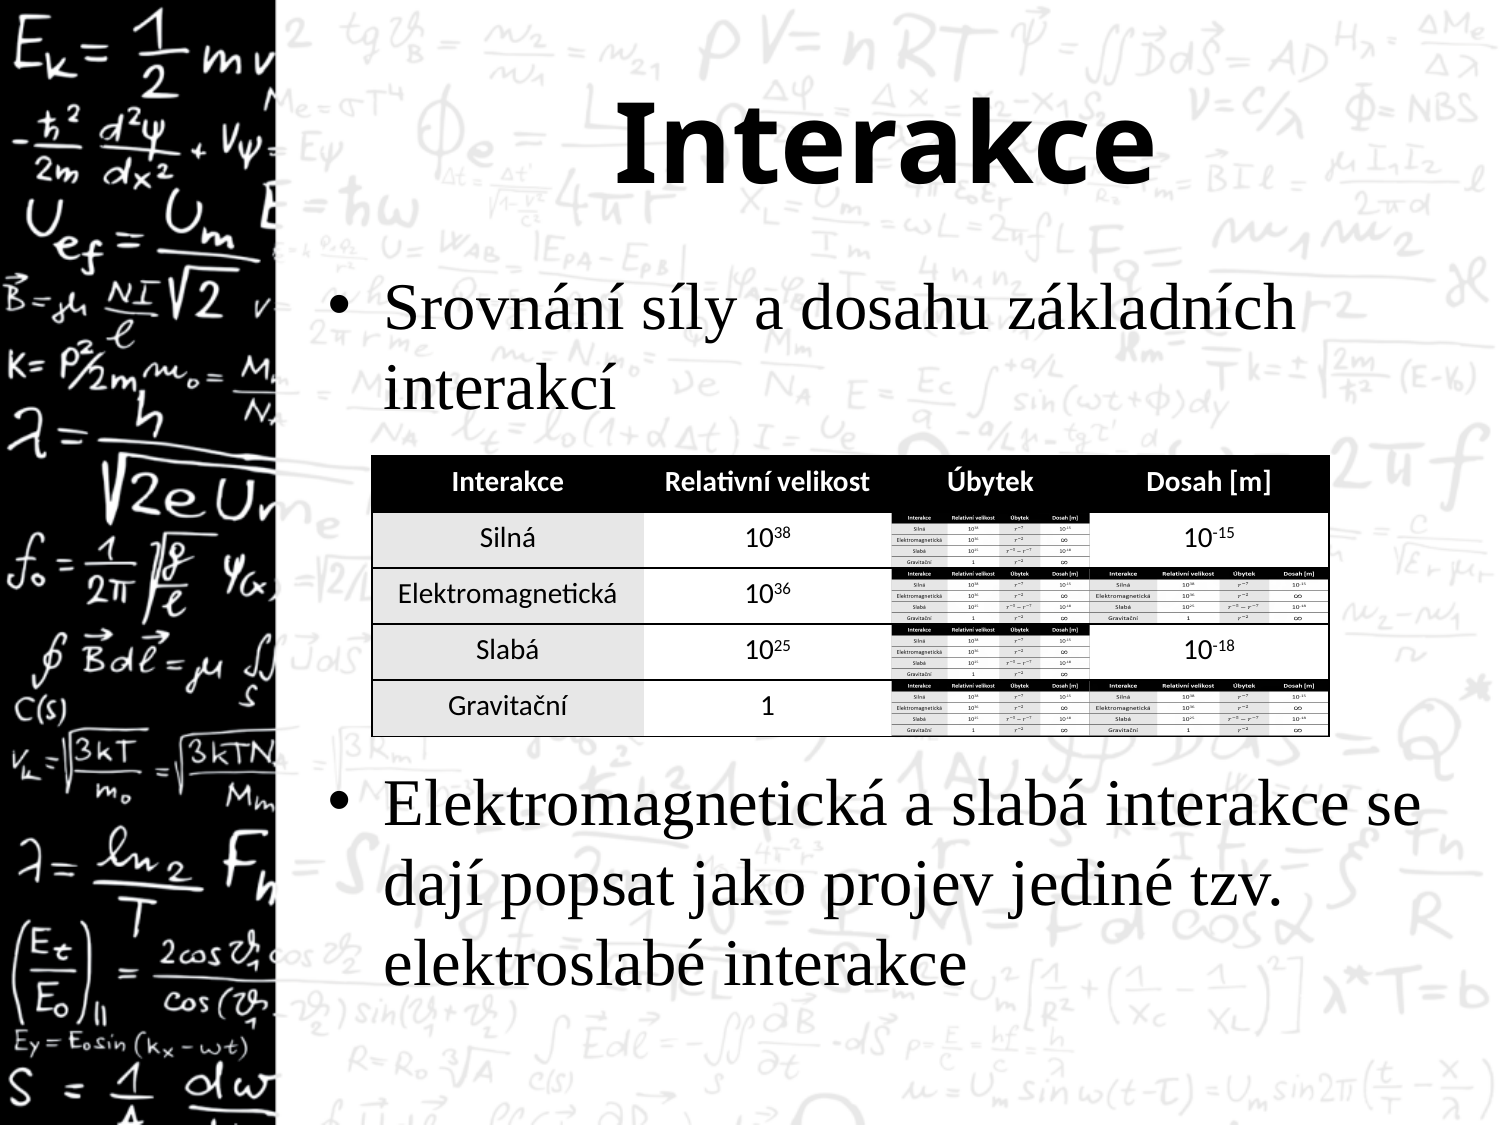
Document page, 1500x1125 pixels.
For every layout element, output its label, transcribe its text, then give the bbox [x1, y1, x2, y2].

table_cell [892, 513, 1090, 567]
table_cell Slabá [373, 625, 644, 679]
table_cell [892, 569, 1090, 623]
table_cell 1036 [644, 569, 892, 623]
table_header Relativní velikost [644, 457, 892, 511]
table_cell Silná [373, 513, 644, 567]
table_cell 10-15 [1090, 513, 1328, 567]
title Interakce [312, 45, 1461, 233]
table_cell [892, 625, 1090, 679]
table_cell [892, 681, 1090, 736]
table_cell 1025 [644, 625, 892, 679]
table_cell [1090, 569, 1328, 623]
picture [0, 0, 1500, 1125]
table_cell 1 [644, 681, 892, 736]
list Srovnání síly a dosahu základních interakcí [312, 255, 1463, 457]
table_cell Gravitační [373, 681, 644, 736]
table_header Interakce [373, 457, 644, 511]
table_cell 10-18 [1090, 625, 1328, 679]
table_header Dosah [m] [1090, 457, 1328, 511]
table_cell 1038 [644, 513, 892, 567]
table_cell Elektromagnetická [373, 569, 644, 623]
table_cell [1090, 681, 1328, 736]
text_box Elektromagnetická a slabá interakce se dají popsat jako projev jediné tzv. elektroslabé interakce [312, 751, 1463, 1118]
table_header Úbytek [892, 457, 1090, 511]
